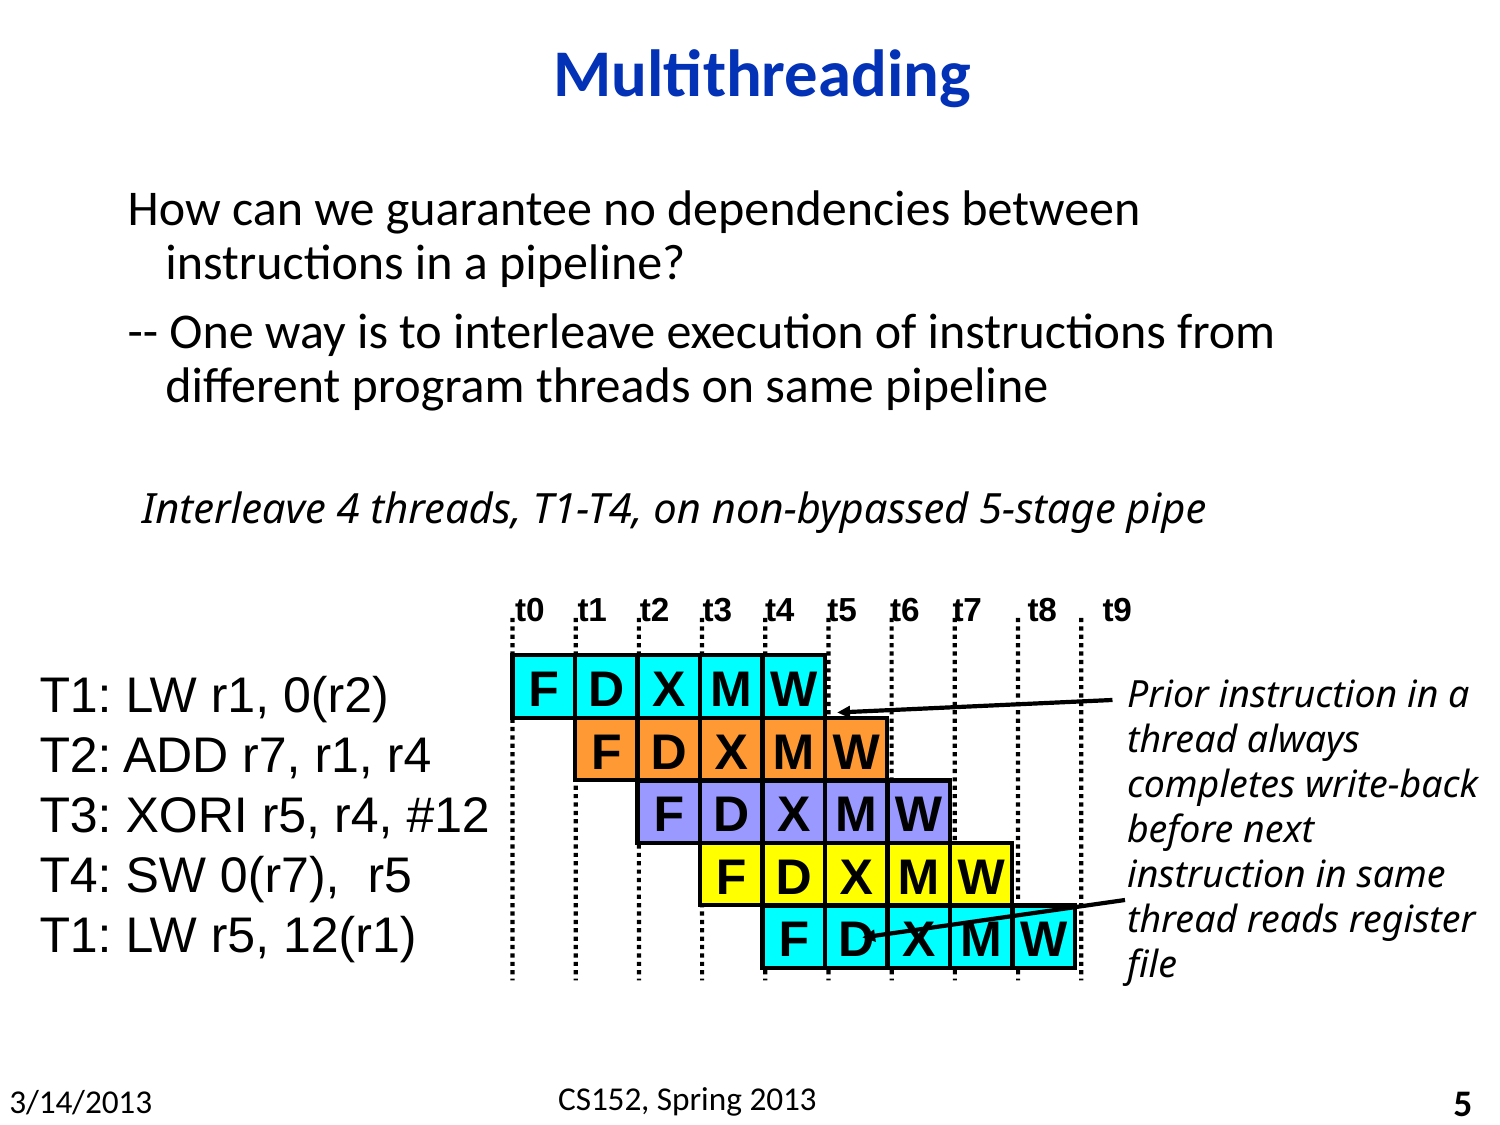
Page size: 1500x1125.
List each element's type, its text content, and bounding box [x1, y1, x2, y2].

slide_number 5 [1174, 1076, 1488, 1125]
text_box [837, 662, 1500, 994]
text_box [24, 474, 1313, 981]
list How can we guarantee no dependencies between instructions in a pipeline? -- One way is to interleave execution of instructions from different program threads on same pipeline [112, 174, 1388, 451]
title Multithreading [174, 12, 1351, 138]
